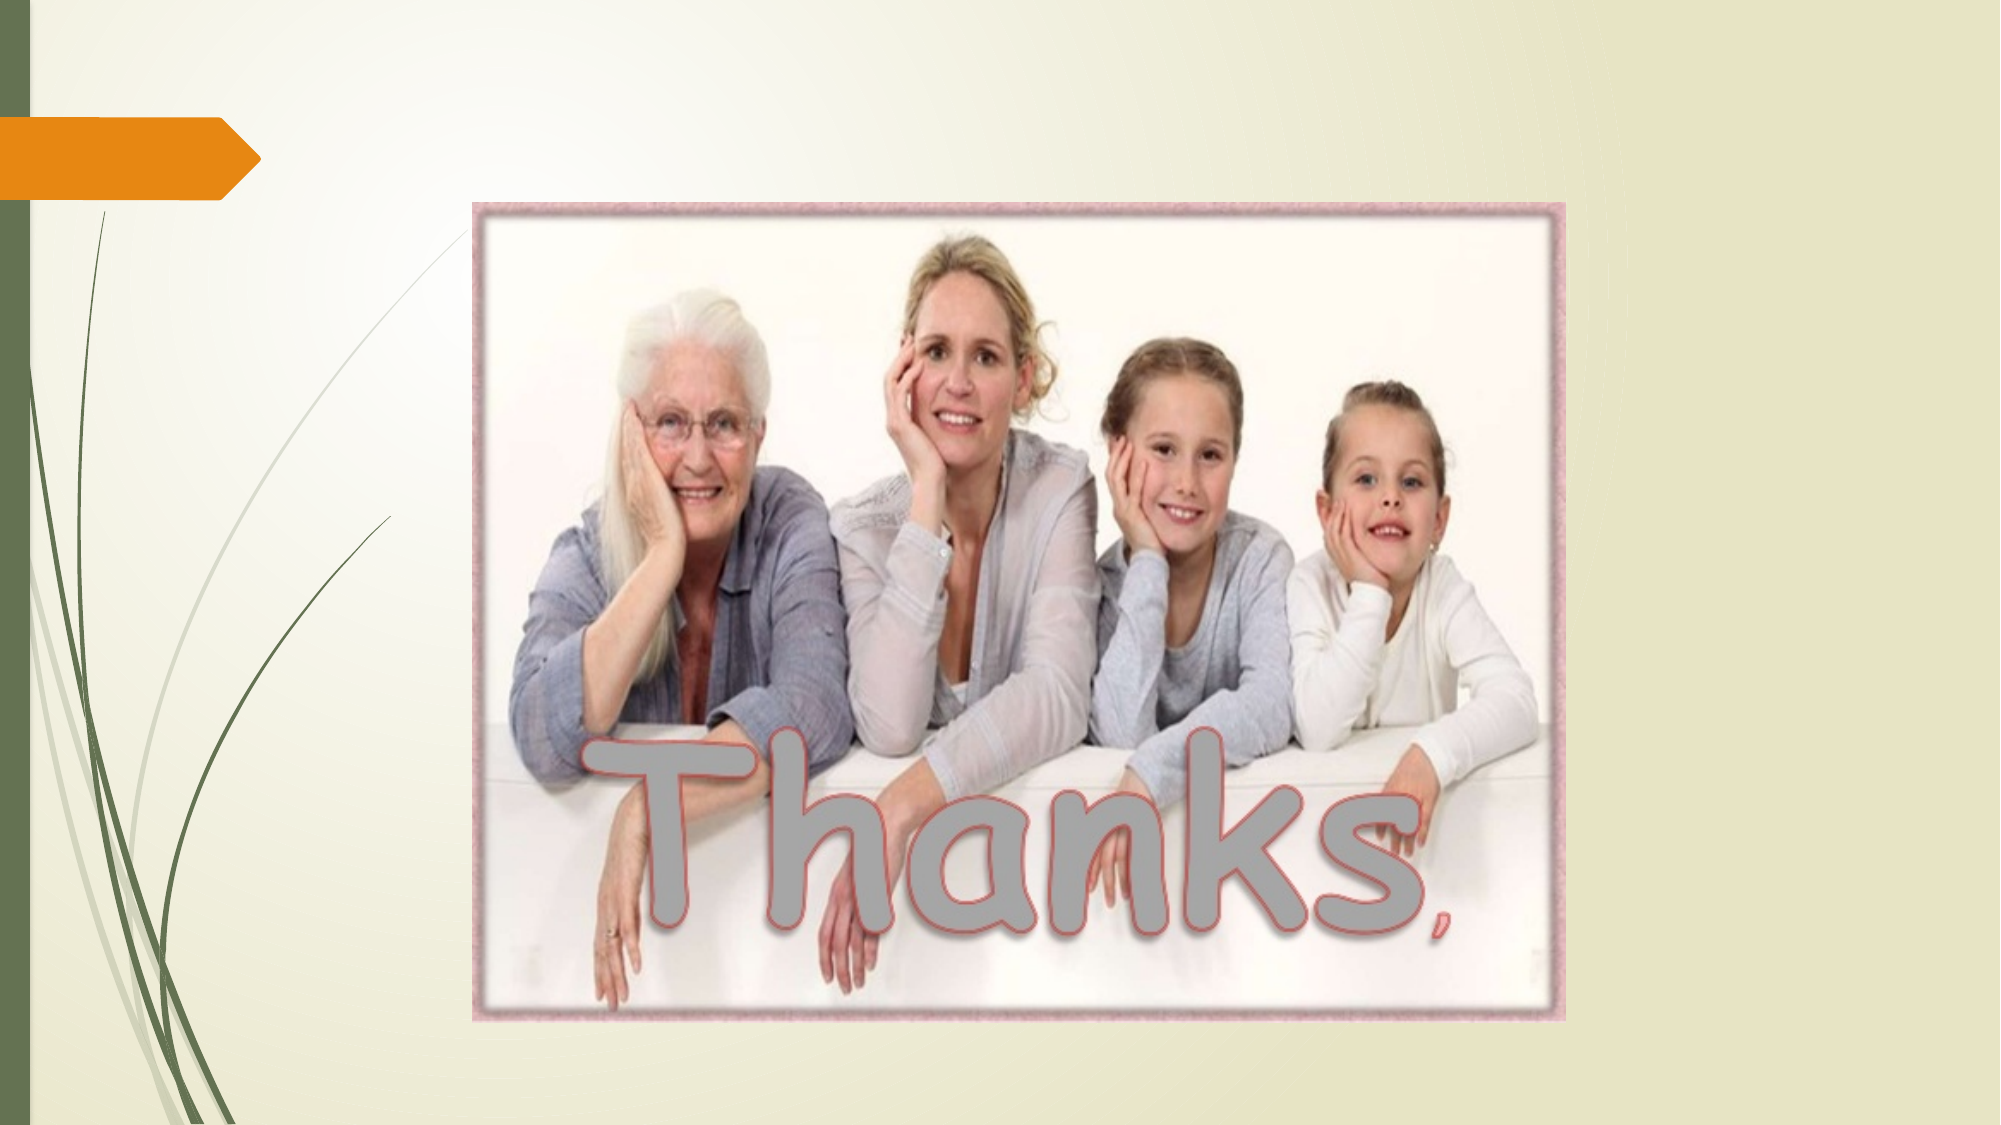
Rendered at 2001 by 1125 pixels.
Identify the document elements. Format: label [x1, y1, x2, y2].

list [472, 201, 1566, 1023]
